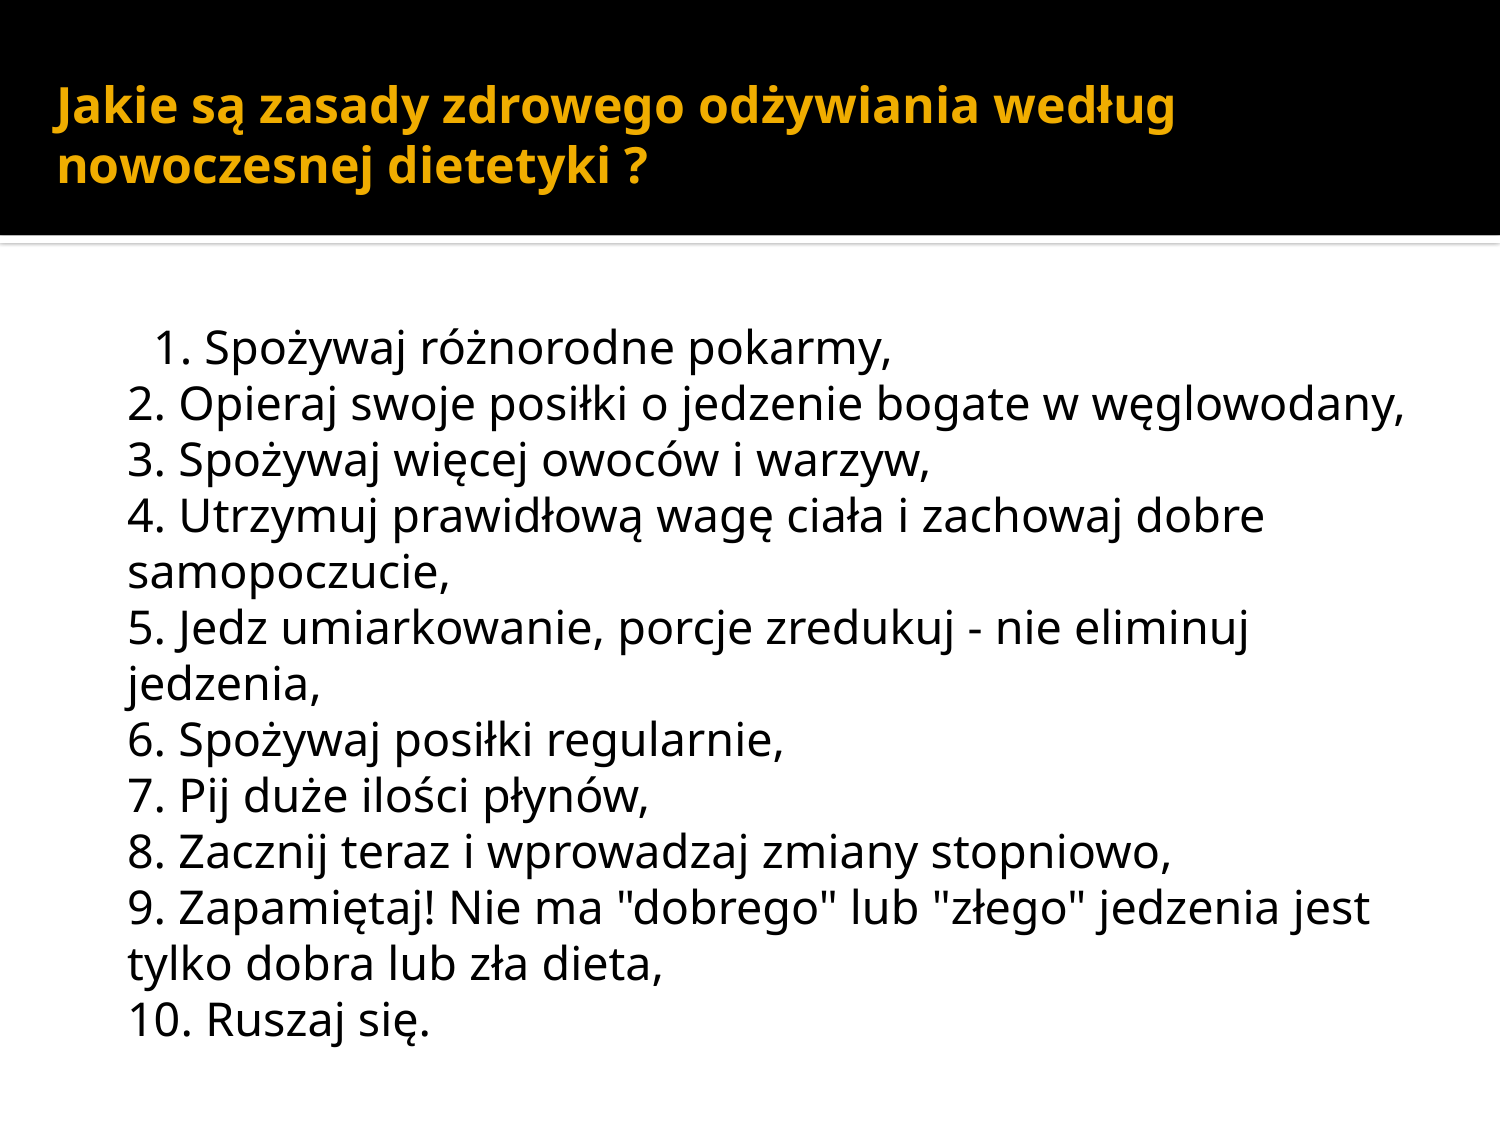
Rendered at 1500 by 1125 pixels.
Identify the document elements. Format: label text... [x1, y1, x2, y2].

title Jakie są zasady zdrowego odżywiania według nowoczesnej dietetyki ? [41, 30, 1392, 237]
list 1. Spożywaj różnorodne pokarmy, 2. Opieraj swoje posiłki o jedzenie bogate w węglowodany, 3. Spożywaj więcej owoców i warzyw, 4. Utrzymuj prawidłową wagę ciała i zachowaj dobre samopoczucie, 5. Jedz umiarkowanie, porcje zredukuj - nie eliminuj jedzenia, 6. Spożywaj posiłki regularnie, 7. Pij duże ilości płynów, 8. Zacznij teraz i wprowadzaj zmiany stopniowo, 9. Zapamiętaj! Nie ma "dobrego" lub "złego" jedzenia jest tylko dobra lub zła dieta, 10. Ruszaj się. [53, 302, 1447, 1062]
